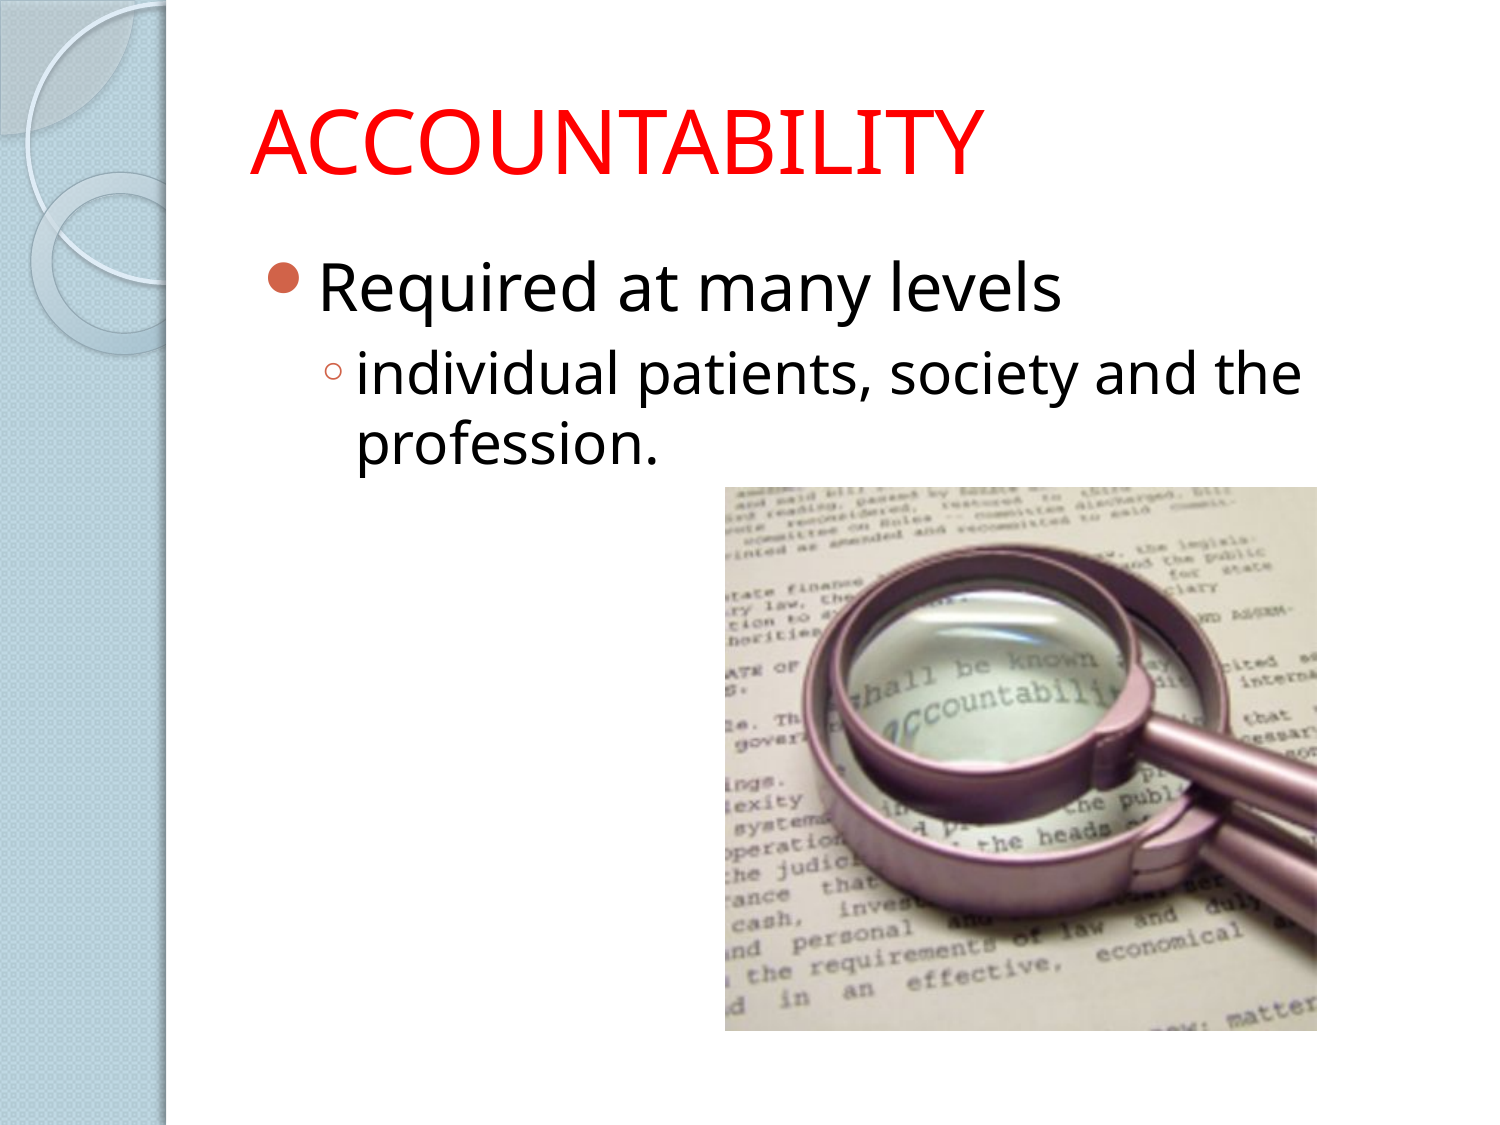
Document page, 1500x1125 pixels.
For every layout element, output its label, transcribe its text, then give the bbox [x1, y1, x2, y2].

list Required at many levels individual patients, society and the profession. [235, 237, 1466, 1025]
picture [724, 487, 1317, 1031]
title ACCOUNTABILITY [235, 45, 1466, 233]
